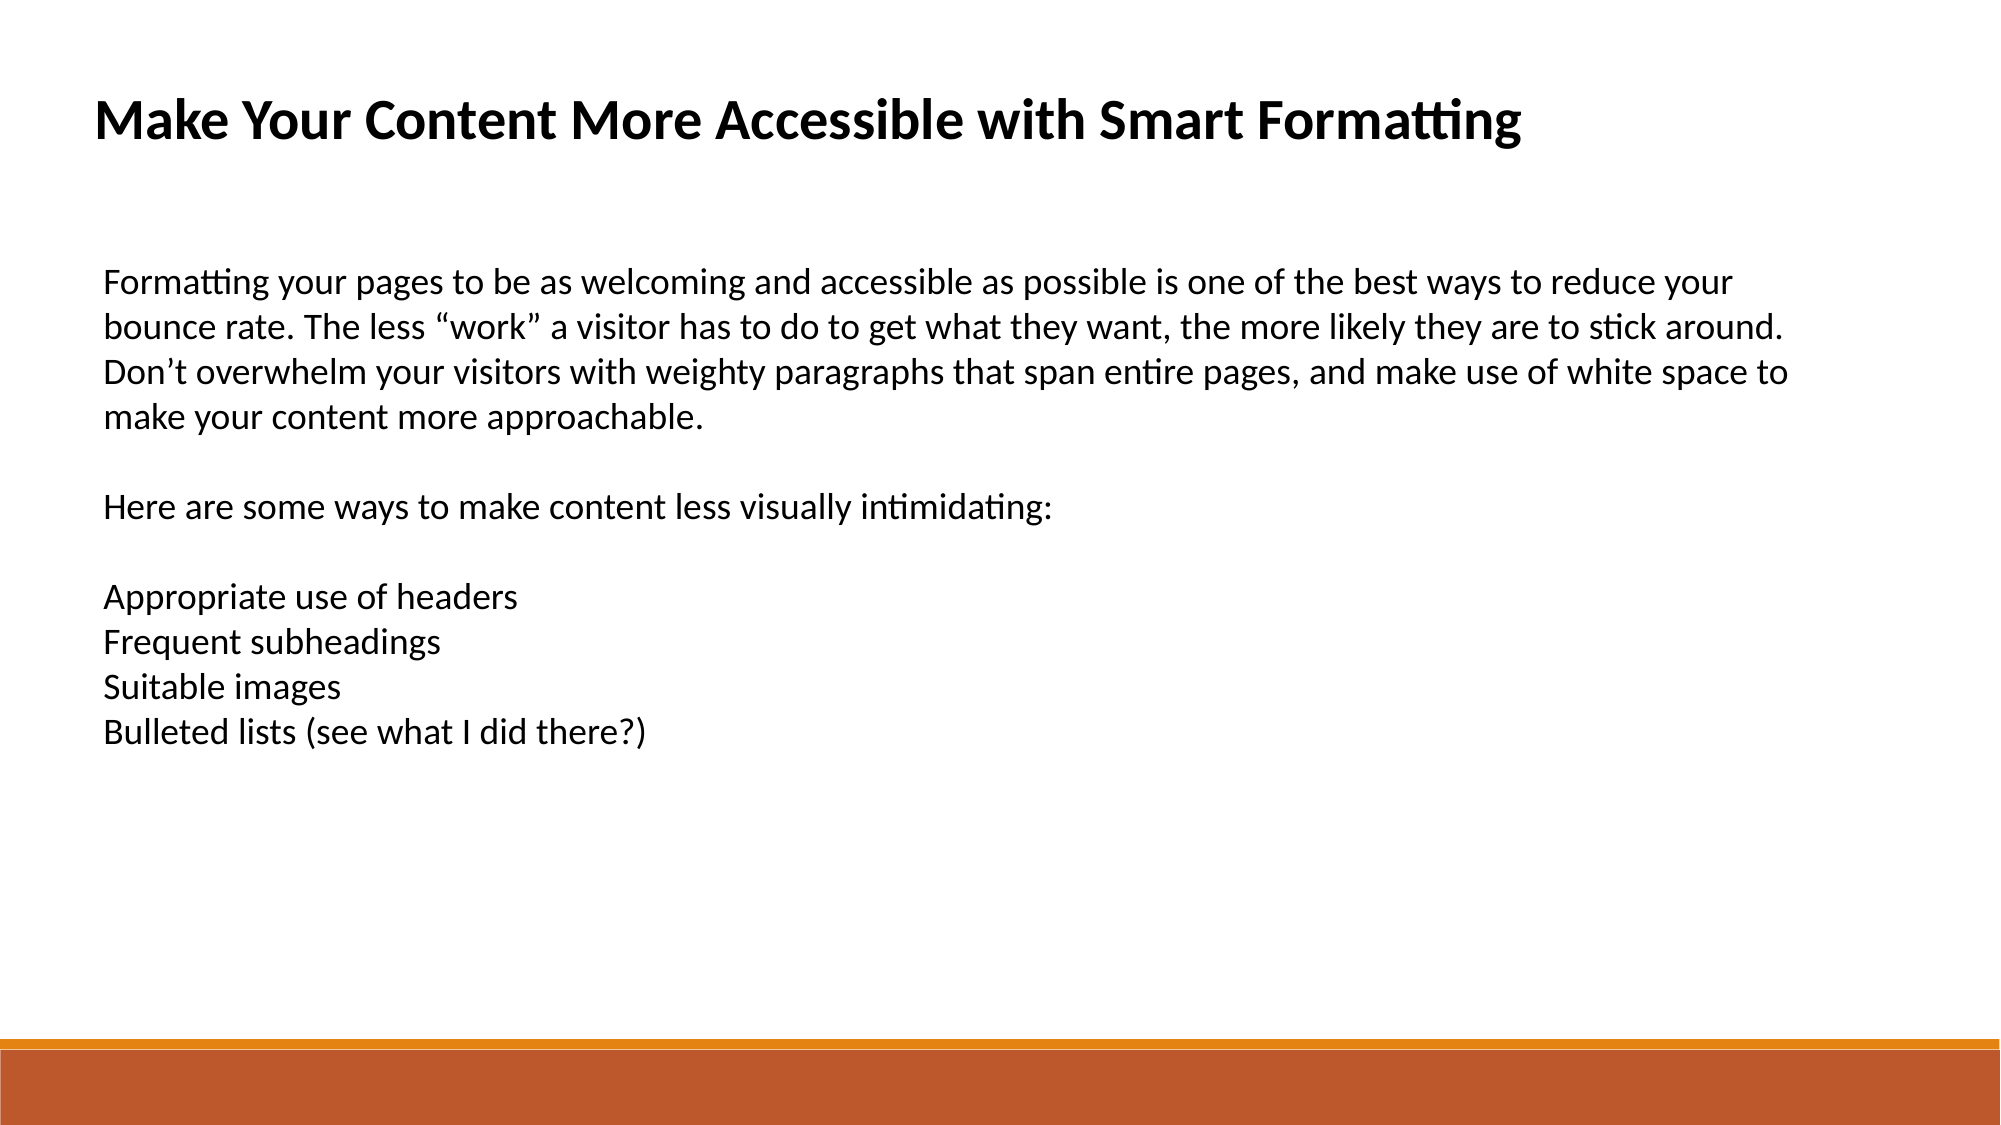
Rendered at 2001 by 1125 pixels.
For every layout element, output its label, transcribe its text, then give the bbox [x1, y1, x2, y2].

text_box Formatting your pages to be as welcoming and accessible as possible is one of the best ways to reduce your bounce rate. The less “work” a visitor has to do to get what they want, the more likely they are to stick around. Don’t overwhelm your visitors with weighty paragraphs that span entire pages, and make use of white space to make your content more approachable. Here are some ways to make content less visually intimidating: Appropriate use of headers Frequent subheadings Suitable images Bulleted lists (see what I did there?) [88, 159, 1823, 850]
text_box Make Your Content More Accessible with Smart Formatting [66, 73, 1555, 159]
